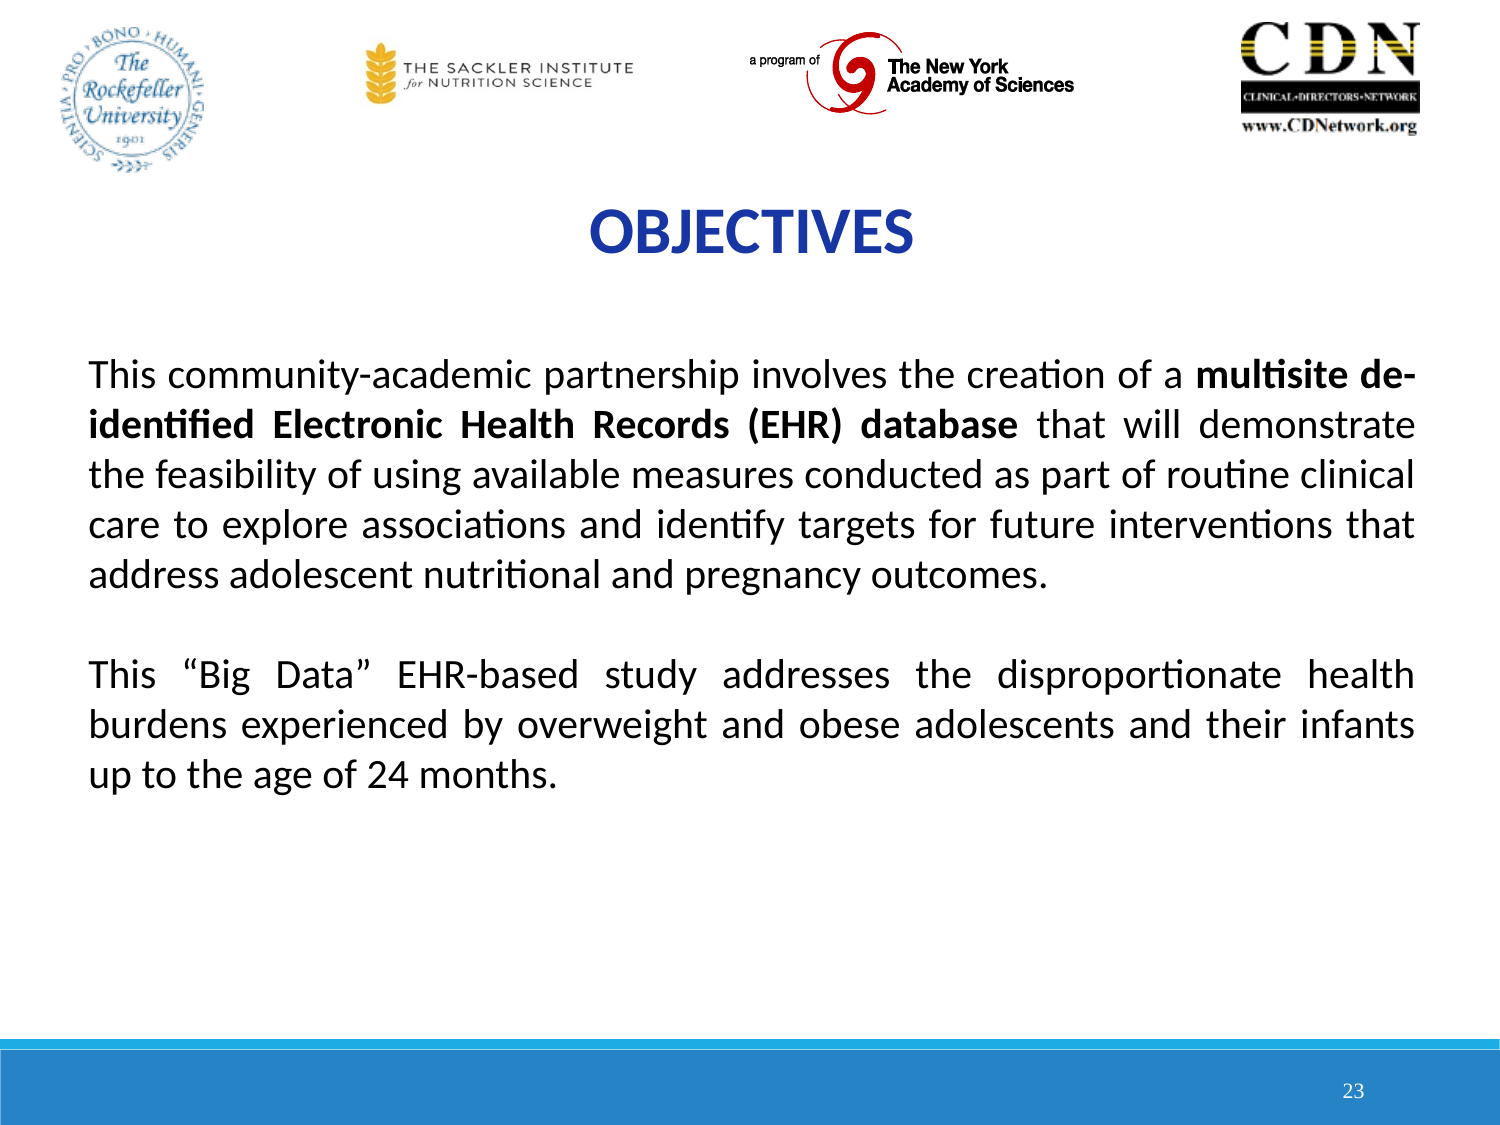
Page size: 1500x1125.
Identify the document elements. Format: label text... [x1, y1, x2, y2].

picture [60, 27, 204, 173]
picture [749, 29, 1076, 116]
picture [1241, 22, 1420, 136]
text_box OBJECTIVES This community-academic partnership involves the creation of a multisite de-identified Electronic Health Records (EHR) database that will demonstrate the feasibility of using available measures conducted as part of routine clinical care to explore associations and identify targets for future interventions that address adolescent nutritional and pregnancy outcomes. This “Big Data” EHR-based study addresses the disproportionate health burdens experienced by overweight and obese adolescents and their infants up to the age of 24 months. [73, 179, 1431, 1044]
picture [349, 36, 651, 111]
slide_number 23 [1218, 1059, 1380, 1120]
